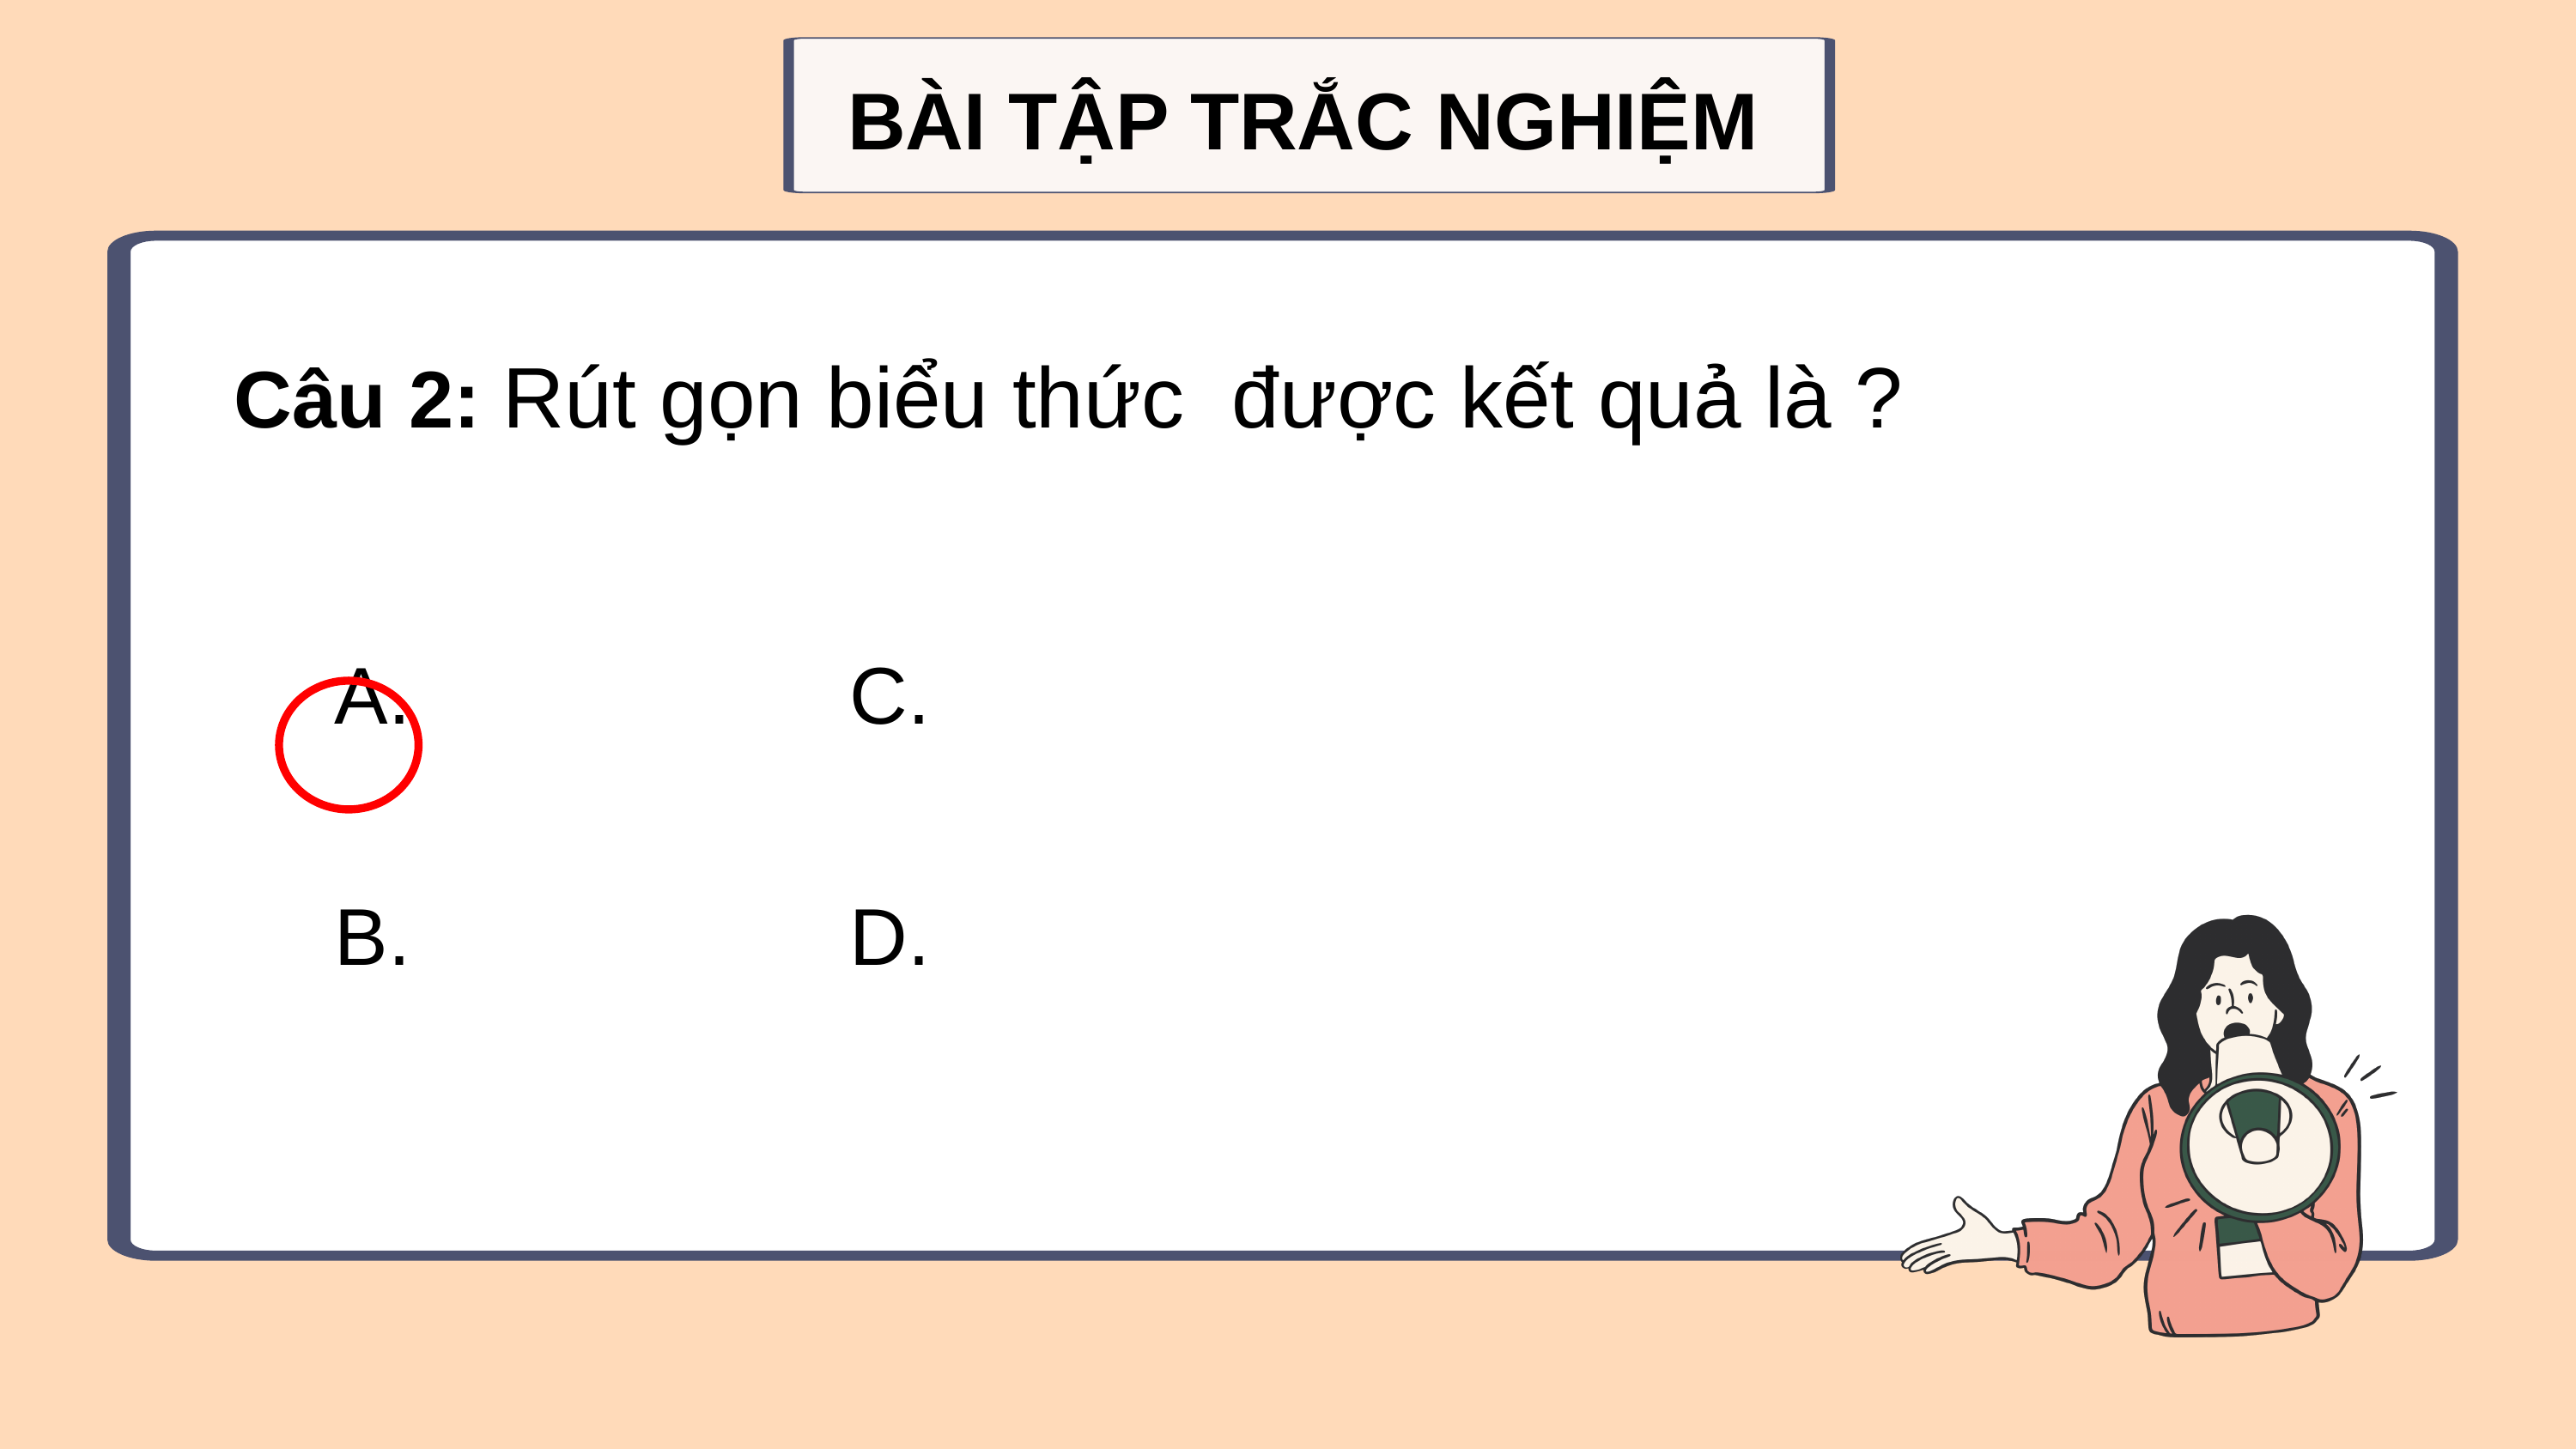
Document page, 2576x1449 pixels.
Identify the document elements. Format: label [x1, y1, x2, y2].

text_box [783, 37, 1846, 194]
picture [1899, 914, 2397, 1338]
text_box [106, 230, 2458, 1261]
